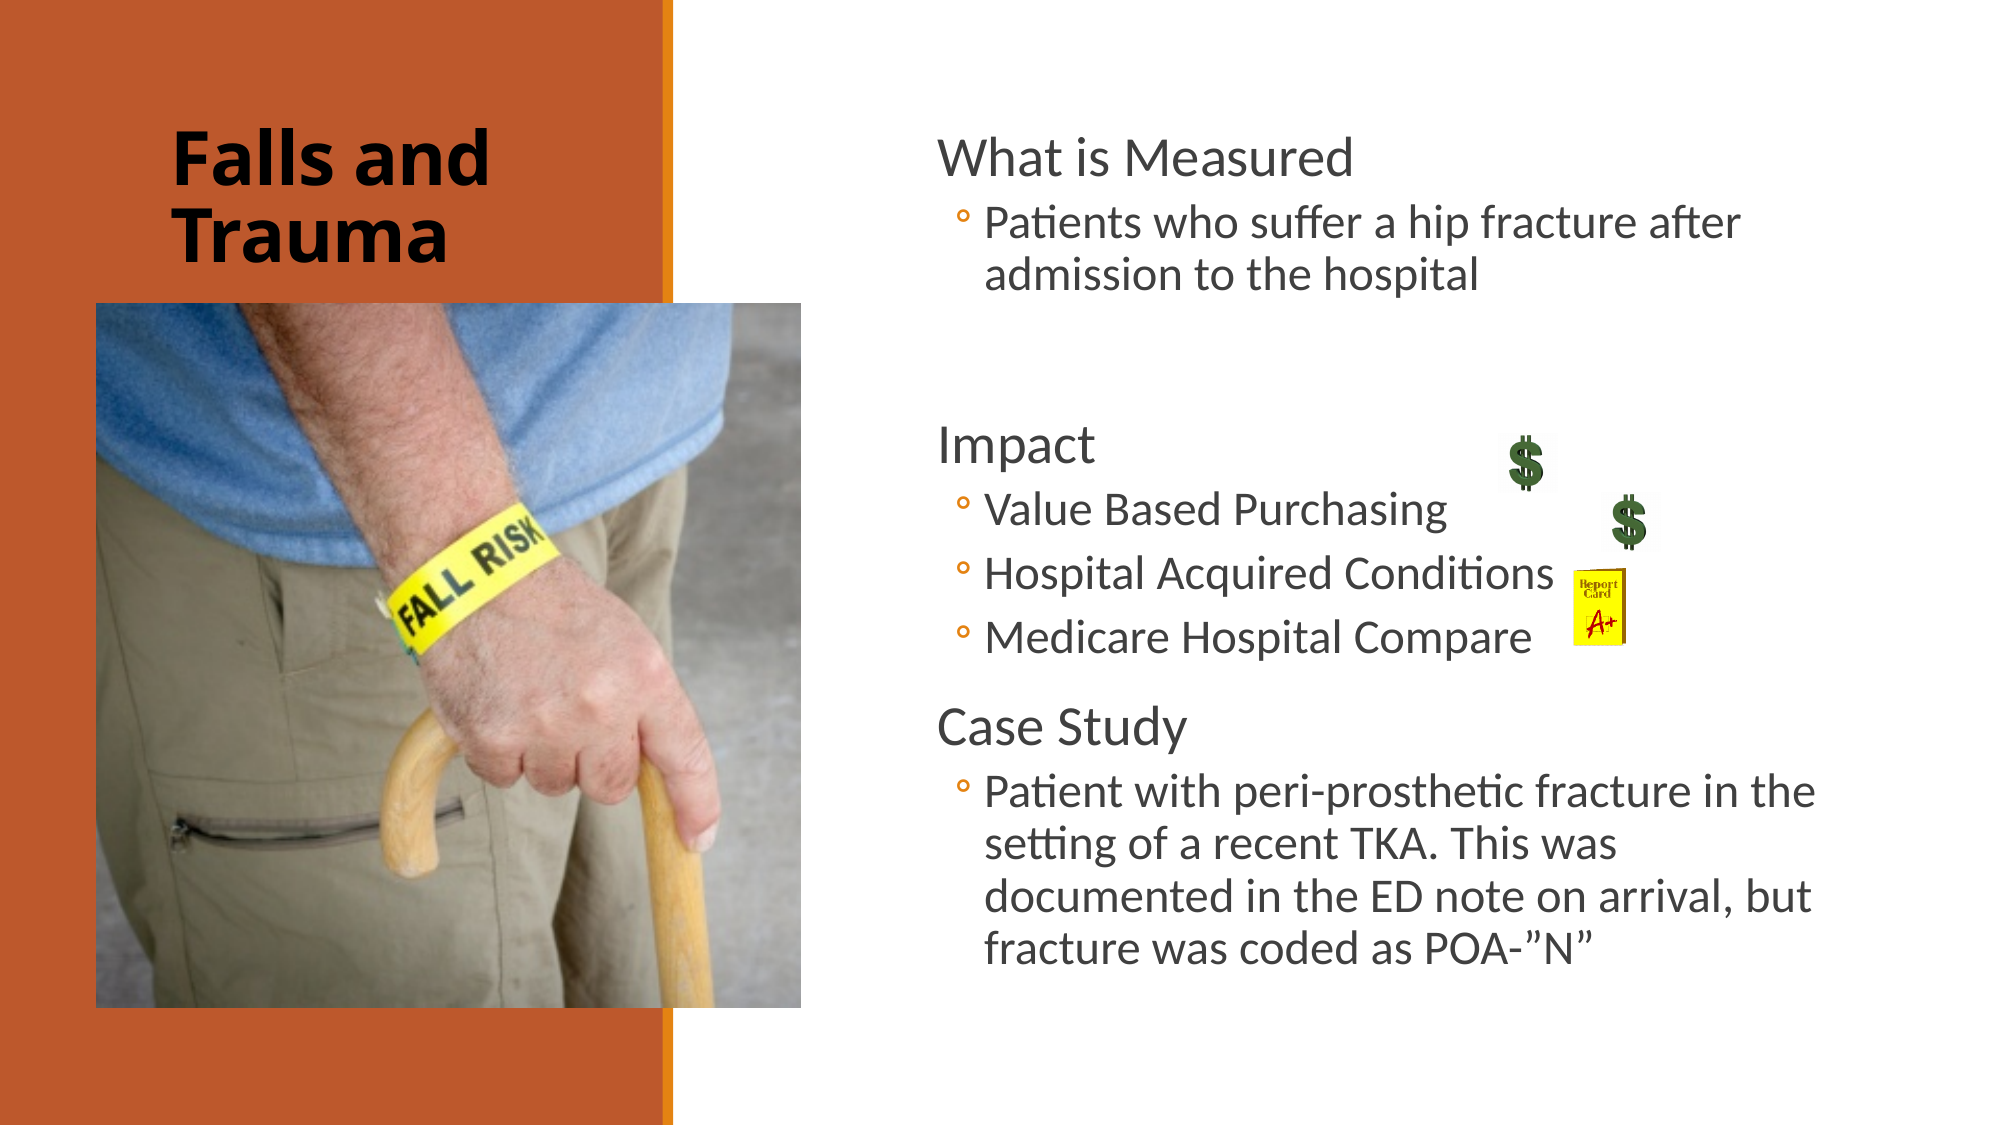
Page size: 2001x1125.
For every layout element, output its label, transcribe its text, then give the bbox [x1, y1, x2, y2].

title Falls and Trauma [155, 120, 801, 285]
picture [1600, 491, 1661, 552]
picture [1497, 432, 1558, 493]
picture [1569, 563, 1629, 650]
picture [95, 302, 801, 1008]
list What is Measured Patients who suffer a hip fracture after admission to the hospital Impact Value Based Purchasing Hospital Acquired Conditions Medicare Hospital Compare Case Study Patient with peri-prosthetic fracture in the setting of a recent TKA. This was documented in the ED note on arrival, but fracture was coded as POA-”N” [923, 120, 1855, 983]
